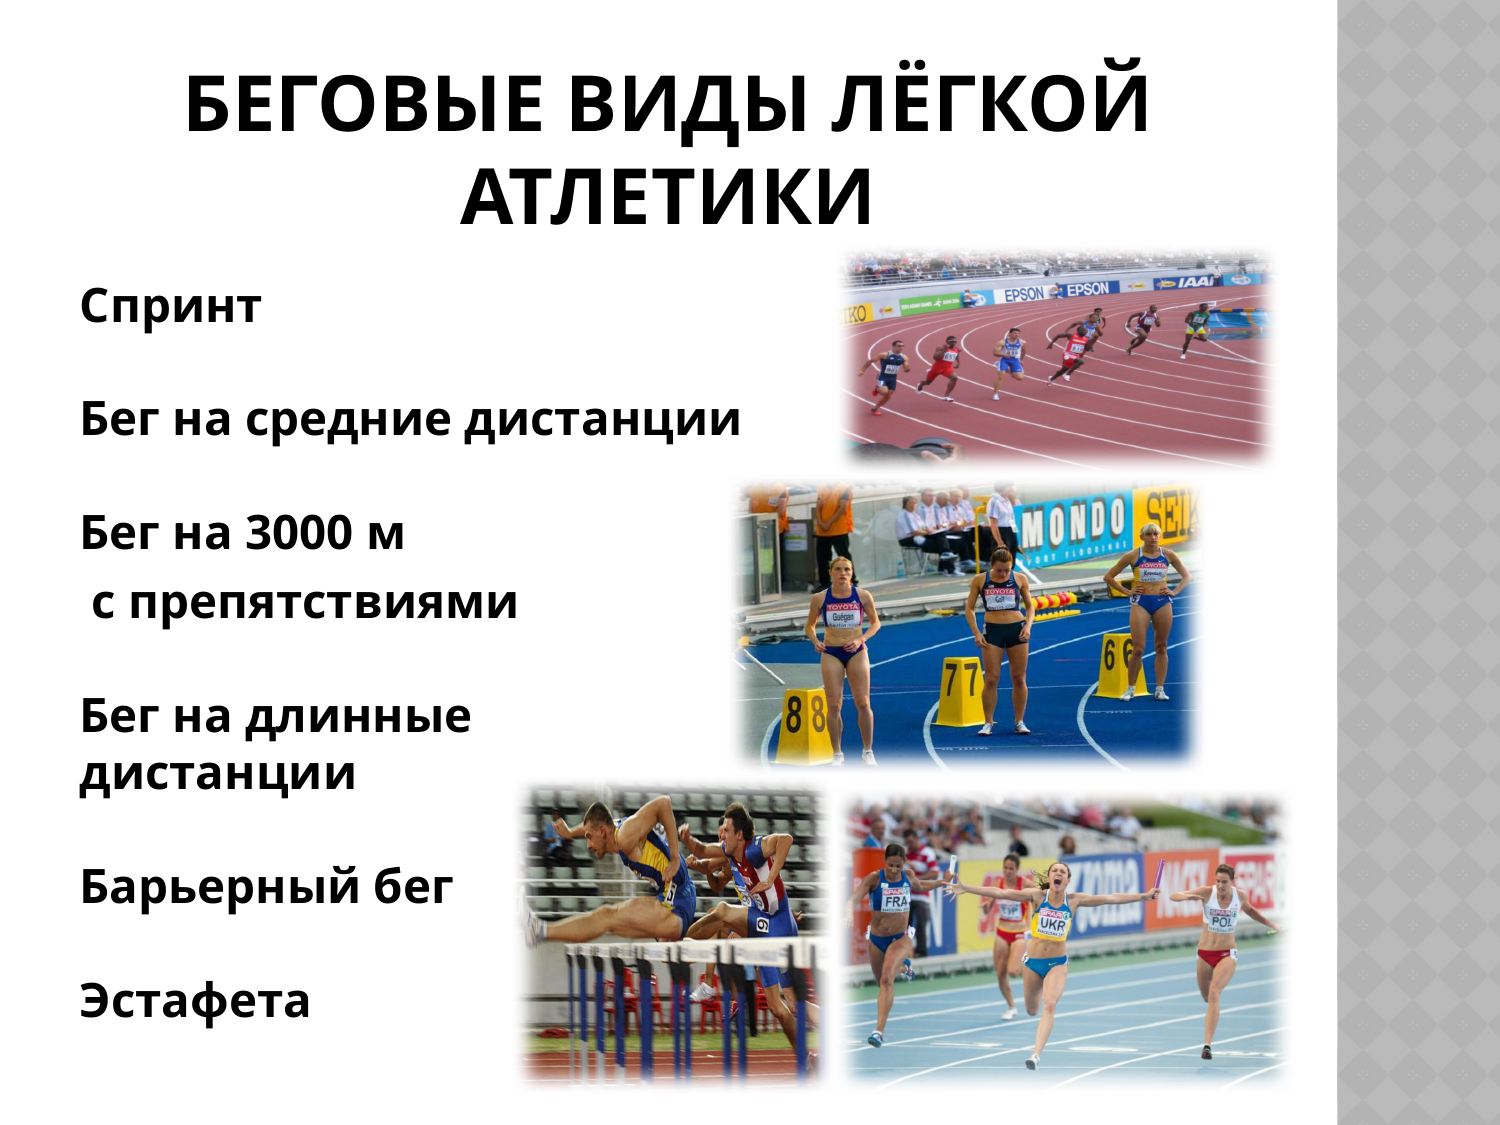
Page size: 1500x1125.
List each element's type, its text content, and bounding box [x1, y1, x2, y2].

picture [511, 243, 1296, 1095]
list Cпринт Бег на средние дистанции Бег на 3000 м с препятствиями Бег на длинные дистанции Барьерный бег Эстафета [64, 267, 762, 1063]
title Беговые виды лёгкой атлетики [75, 52, 1263, 240]
